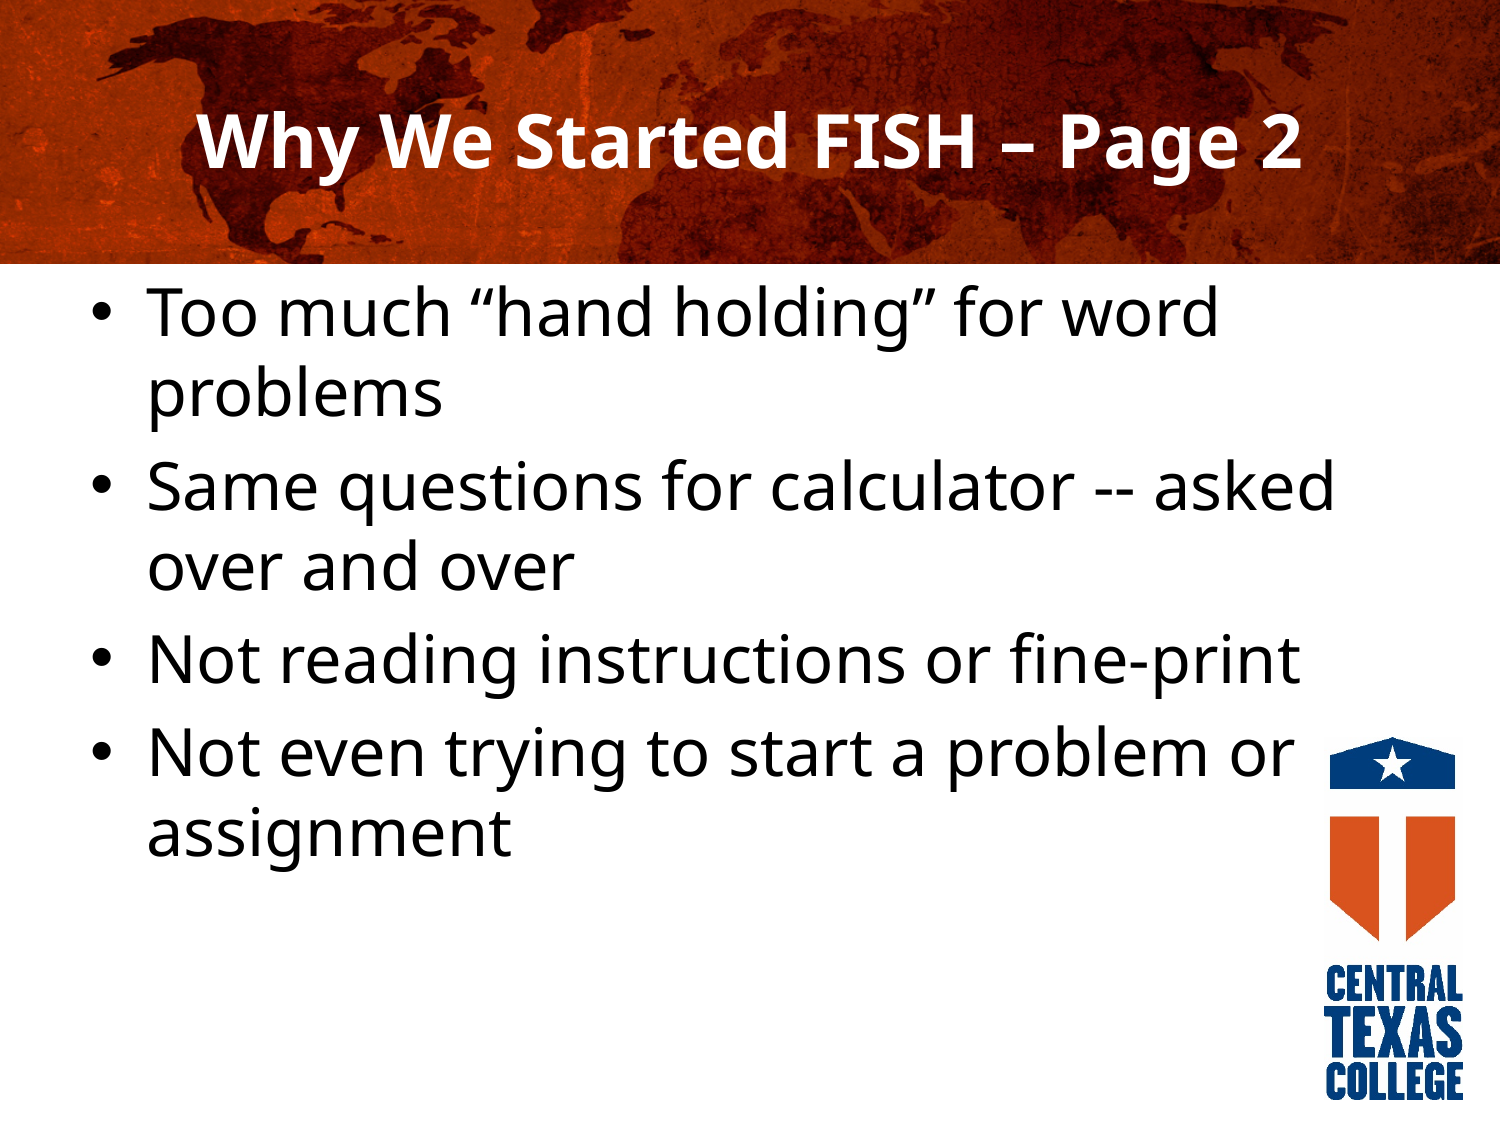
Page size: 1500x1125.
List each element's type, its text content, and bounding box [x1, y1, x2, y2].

picture [1324, 737, 1463, 1100]
picture [0, 0, 1500, 264]
list Too much “hand holding” for word problems Same questions for calculator -- asked over and over Not reading instructions or fine-print Not even trying to start a problem or assignment [75, 262, 1363, 1005]
title Why We Started FISH – Page 2 [75, 45, 1425, 233]
